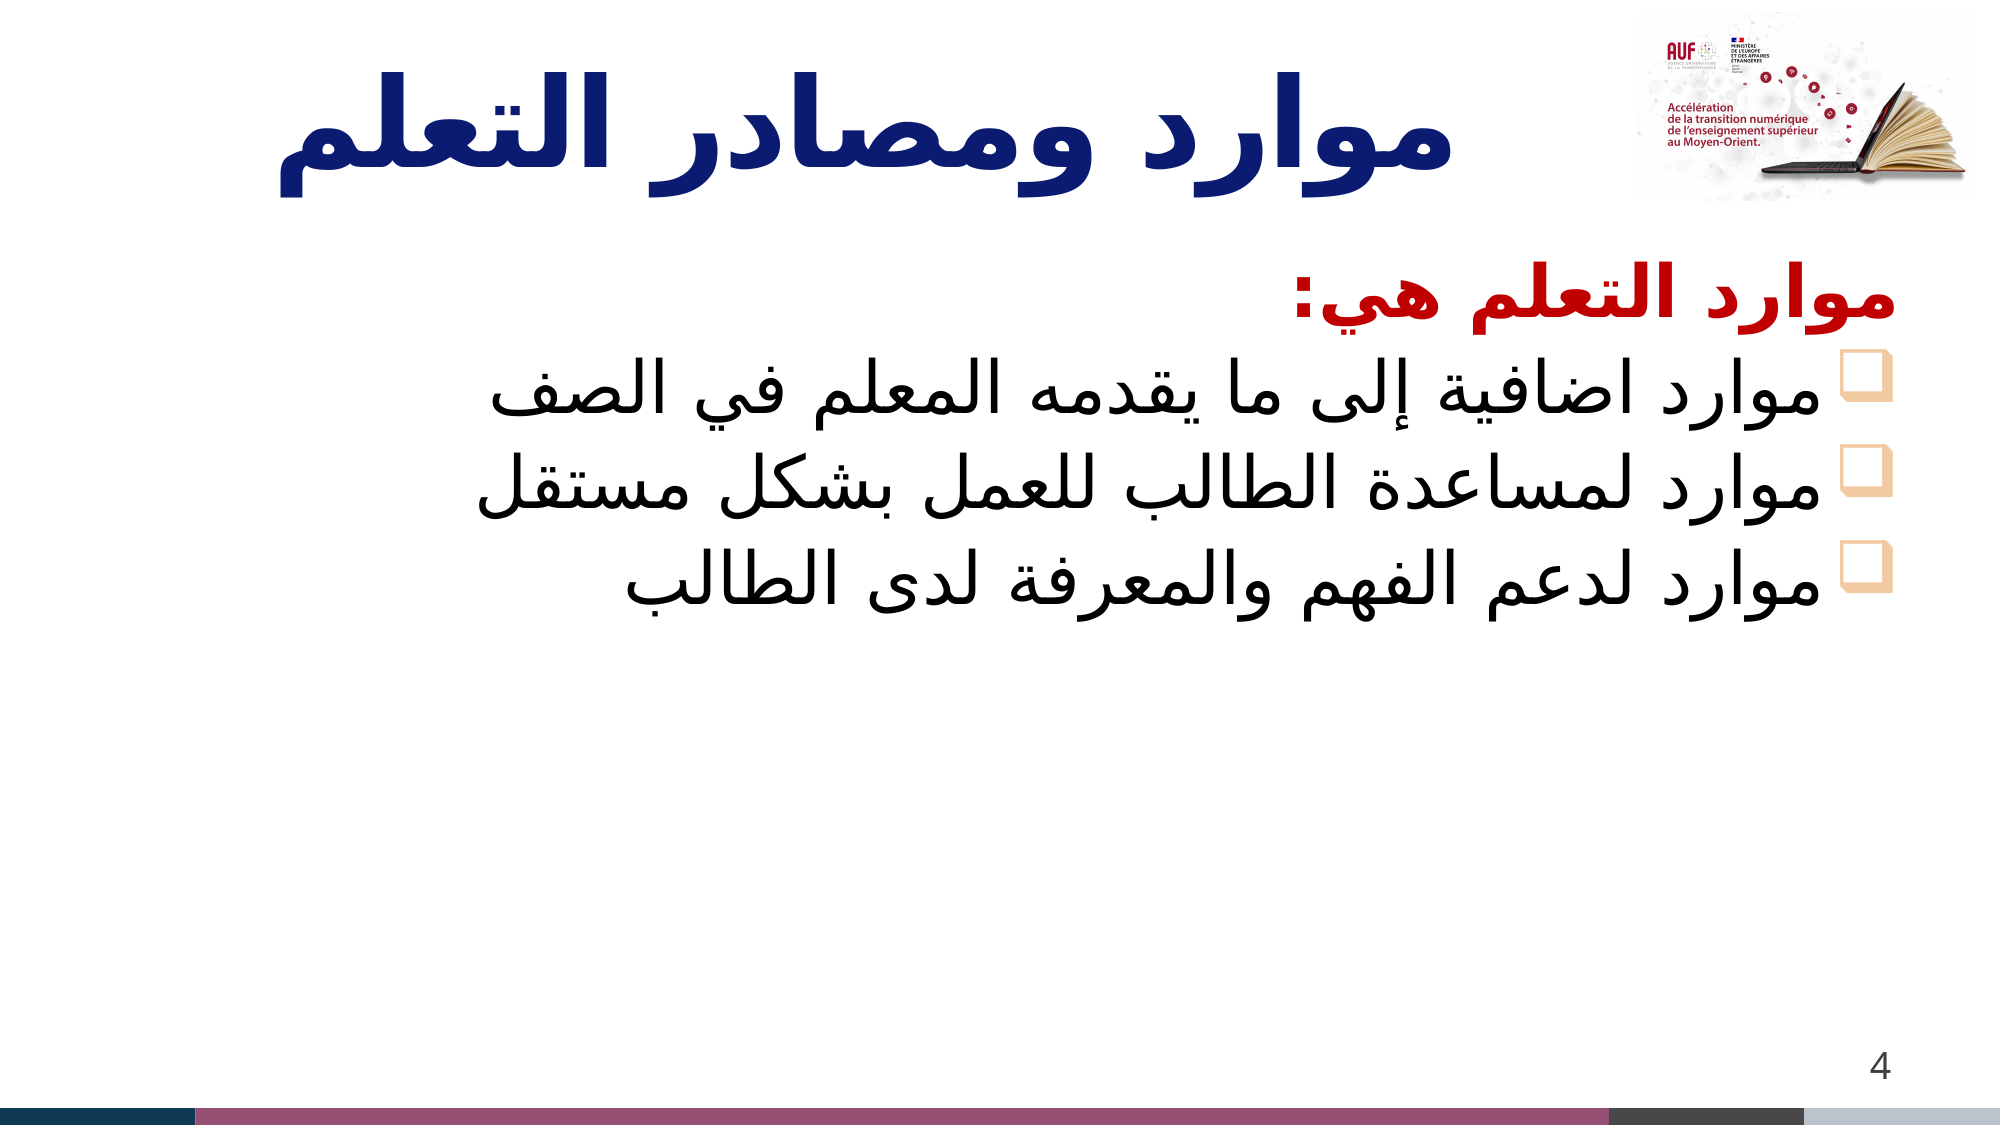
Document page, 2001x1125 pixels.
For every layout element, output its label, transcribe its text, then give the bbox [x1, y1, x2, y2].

title موارد ومصادر التعلم [95, 21, 1638, 210]
picture [1637, 12, 1972, 201]
slide_number 4 [1854, 1027, 1975, 1096]
list موارد التعلم هي: موارد اضافية إلى ما يقدمه المعلم في الصف موارد لمساعدة الطالب للعمل بشكل مستقل موارد لدعم الفهم والمعرفة لدى الطالب [92, 239, 1940, 1078]
